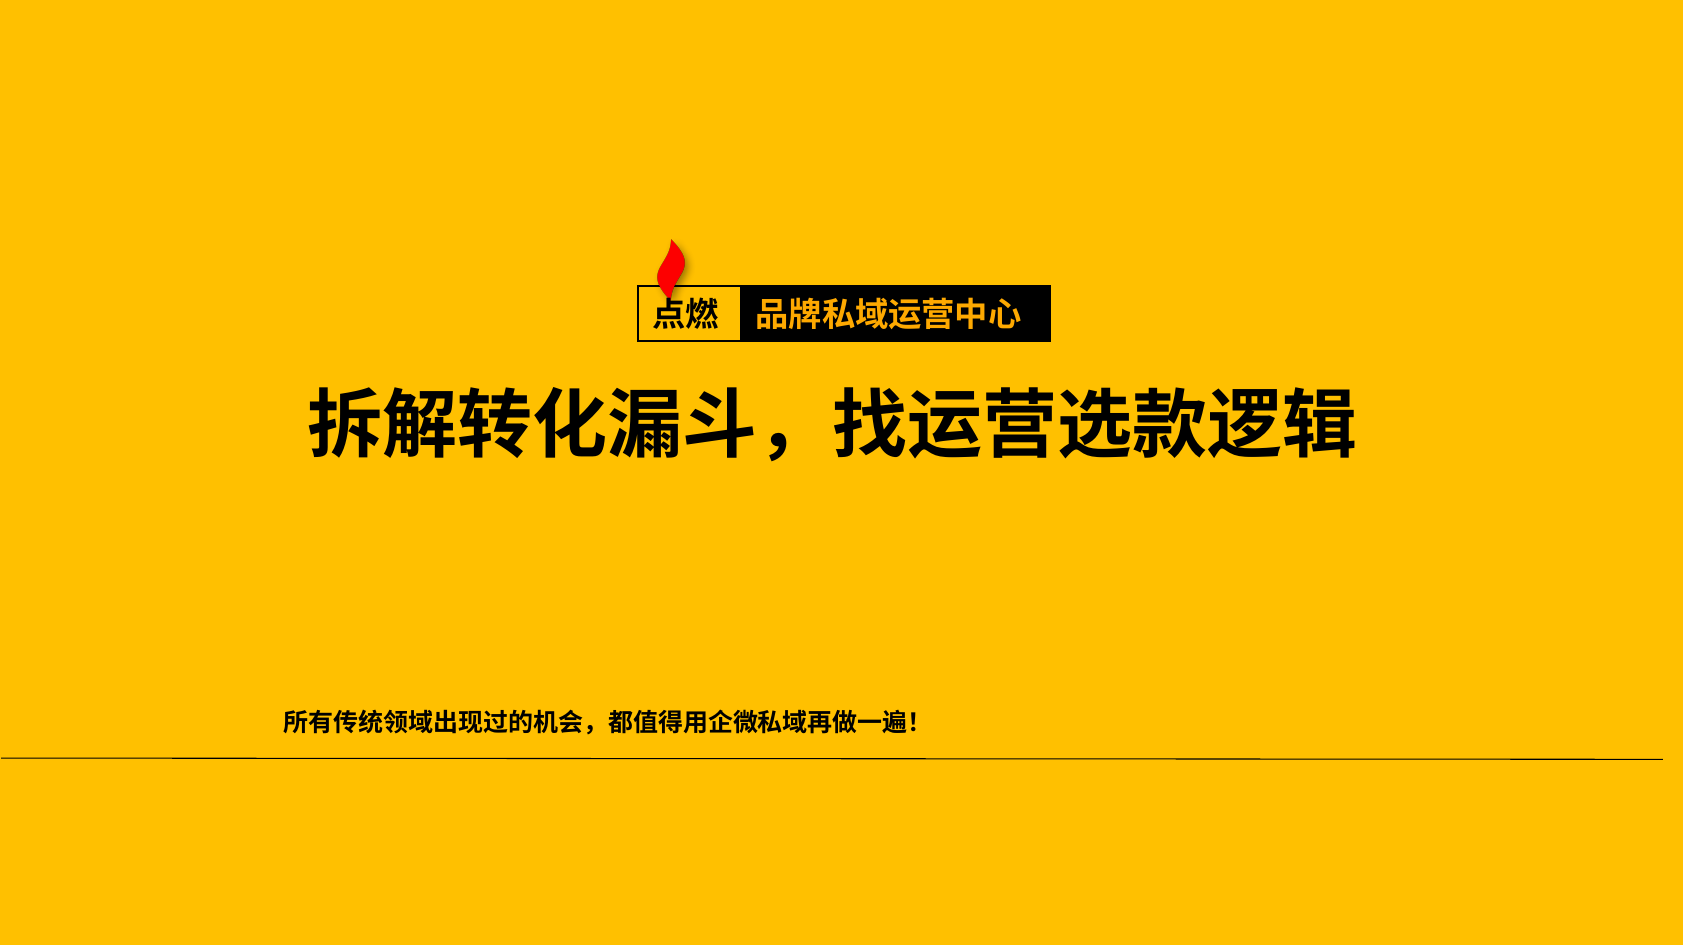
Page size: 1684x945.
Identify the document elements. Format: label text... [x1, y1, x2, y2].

text_box 拆解转化漏斗，找运营选款逻辑 [292, 368, 1372, 474]
text_box 所有传统领域出现过的机会，都值得用企微私域再做一遍！ [268, 689, 1396, 744]
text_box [637, 239, 1051, 342]
